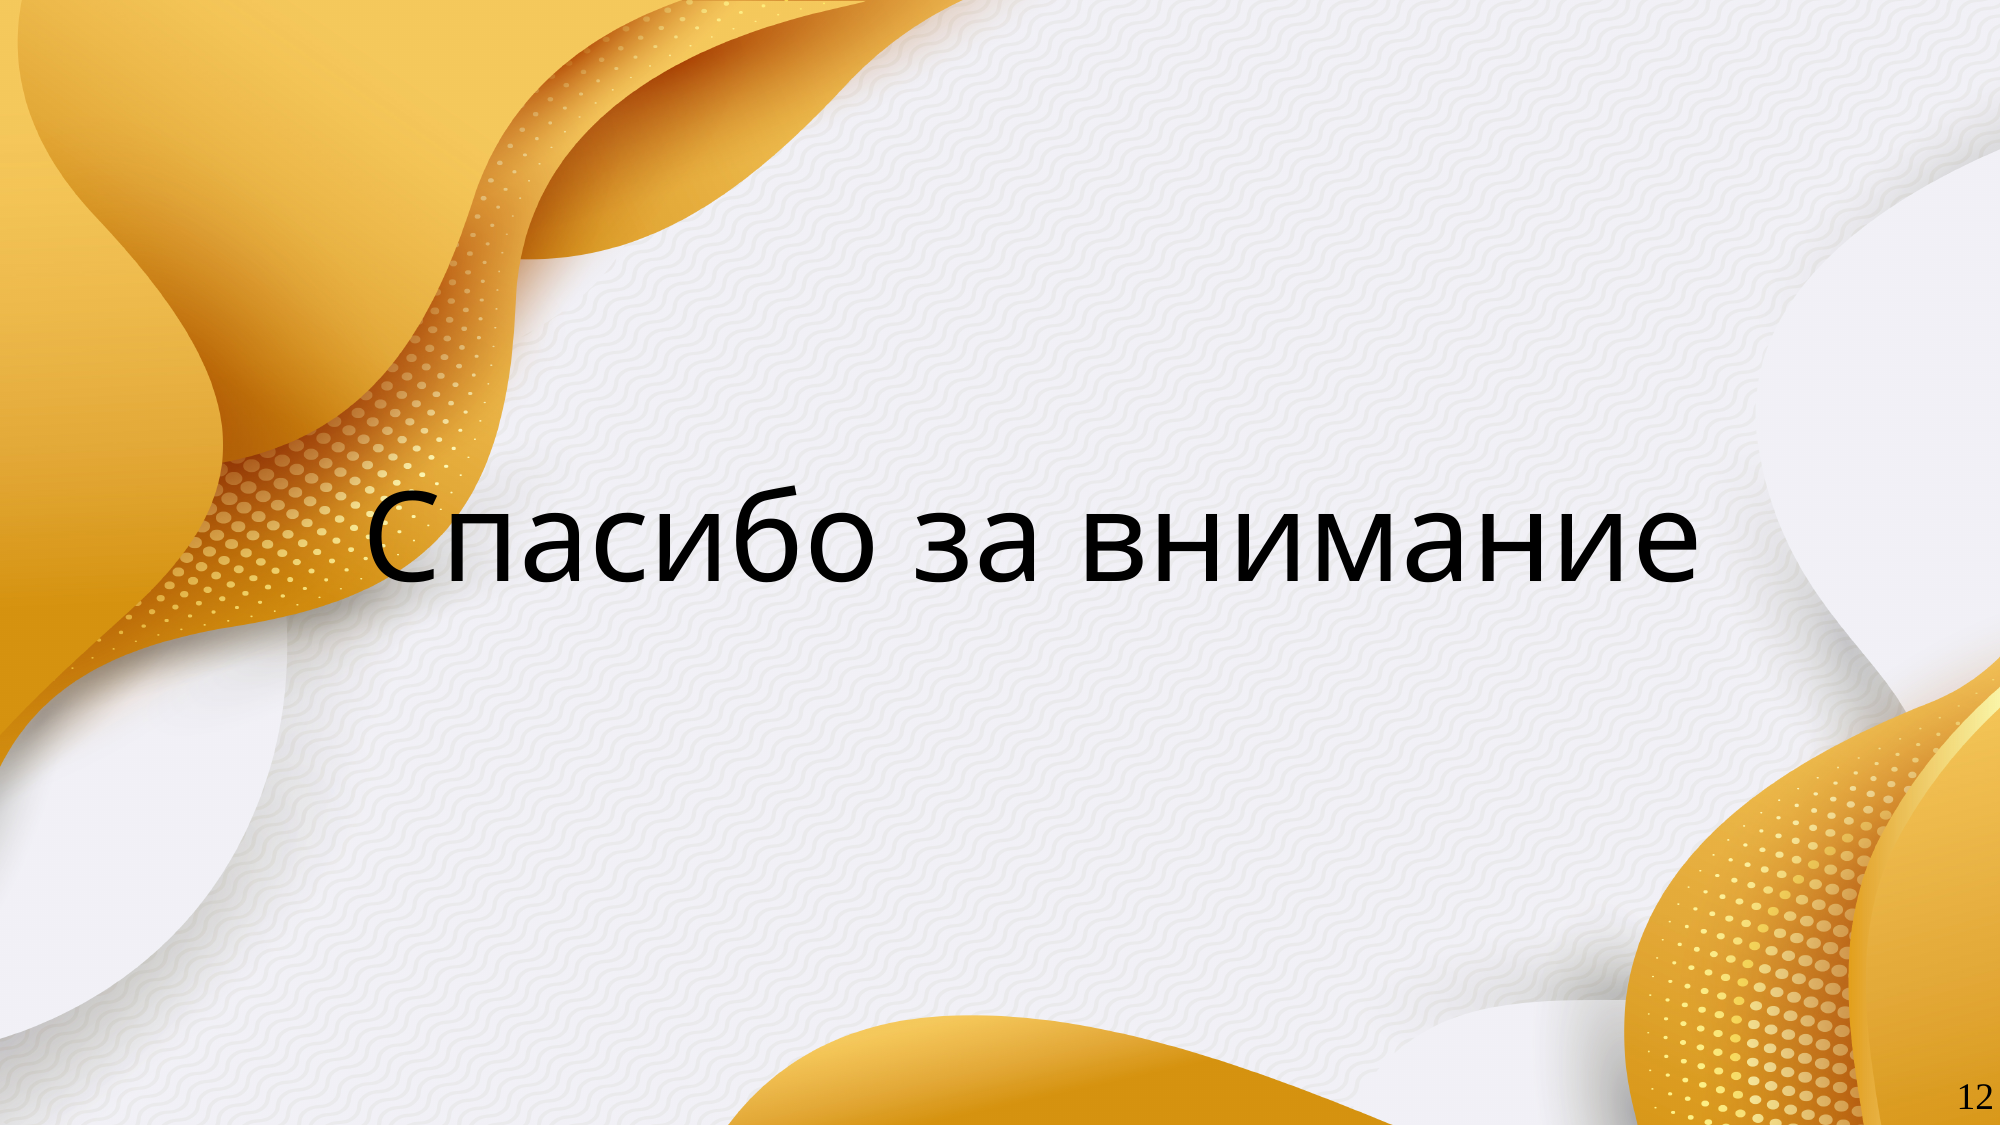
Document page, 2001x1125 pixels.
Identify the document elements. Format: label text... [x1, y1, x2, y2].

text_box 12 [1941, 1064, 2000, 1125]
picture [0, 0, 2000, 1125]
title Спасибо за внимание [283, 387, 1784, 616]
